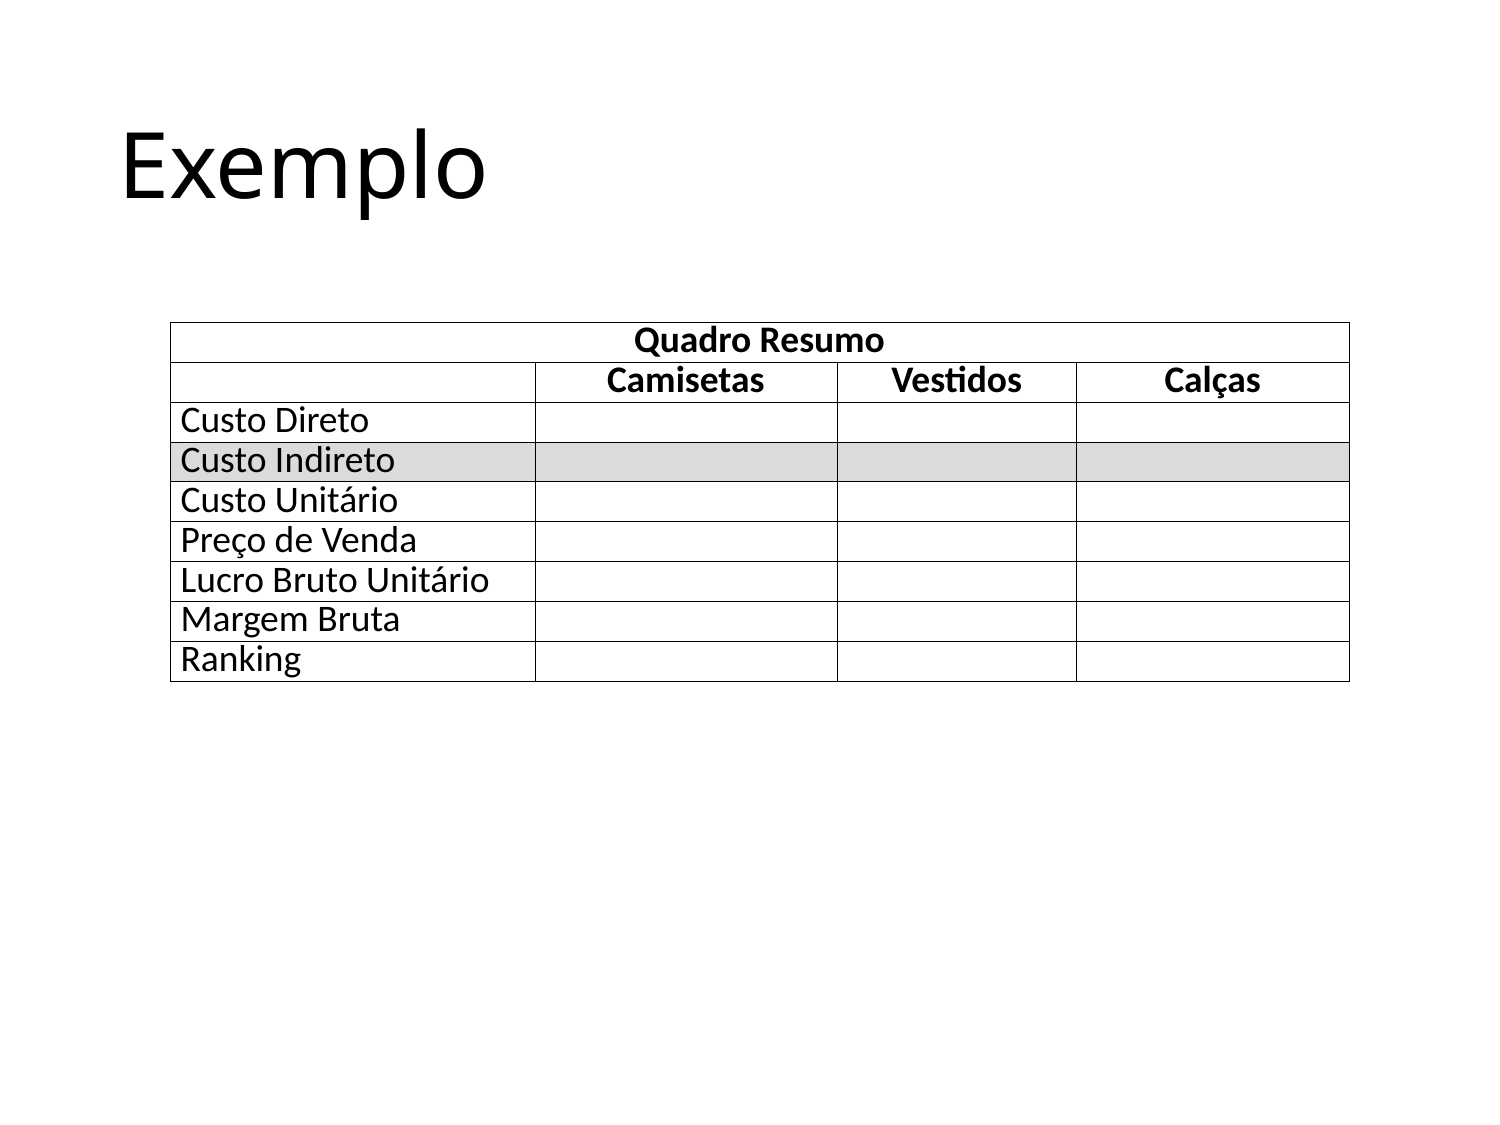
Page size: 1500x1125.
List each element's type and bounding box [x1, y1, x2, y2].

table_cell [536, 443, 837, 481]
table_cell [1077, 363, 1349, 402]
table_cell [171, 482, 535, 521]
table_cell [536, 403, 837, 442]
table_cell [838, 562, 1076, 601]
table_cell [171, 363, 535, 402]
table_cell [1077, 482, 1349, 521]
table_cell [171, 522, 535, 561]
table_cell [1077, 522, 1349, 561]
table_cell [171, 403, 535, 442]
table_cell [838, 642, 1076, 681]
table_cell [536, 522, 837, 561]
table_cell [1077, 443, 1349, 481]
table_cell [1077, 403, 1349, 442]
table_cell [171, 562, 535, 601]
table_cell [536, 562, 837, 601]
title [103, 59, 1397, 278]
table_header [171, 323, 1349, 362]
table_cell [171, 642, 535, 681]
table_cell [1077, 642, 1349, 681]
table_cell [536, 363, 837, 402]
table_cell [838, 443, 1076, 481]
table_cell [536, 602, 837, 641]
table_cell [838, 602, 1076, 641]
table_cell [171, 602, 535, 641]
table_cell [536, 482, 837, 521]
table_cell [838, 363, 1076, 402]
table_cell [536, 642, 837, 681]
table_cell [838, 482, 1076, 521]
table_cell [838, 522, 1076, 561]
table_cell [171, 443, 535, 481]
table_cell [1077, 562, 1349, 601]
table_cell [1077, 602, 1349, 641]
table_cell [838, 403, 1076, 442]
